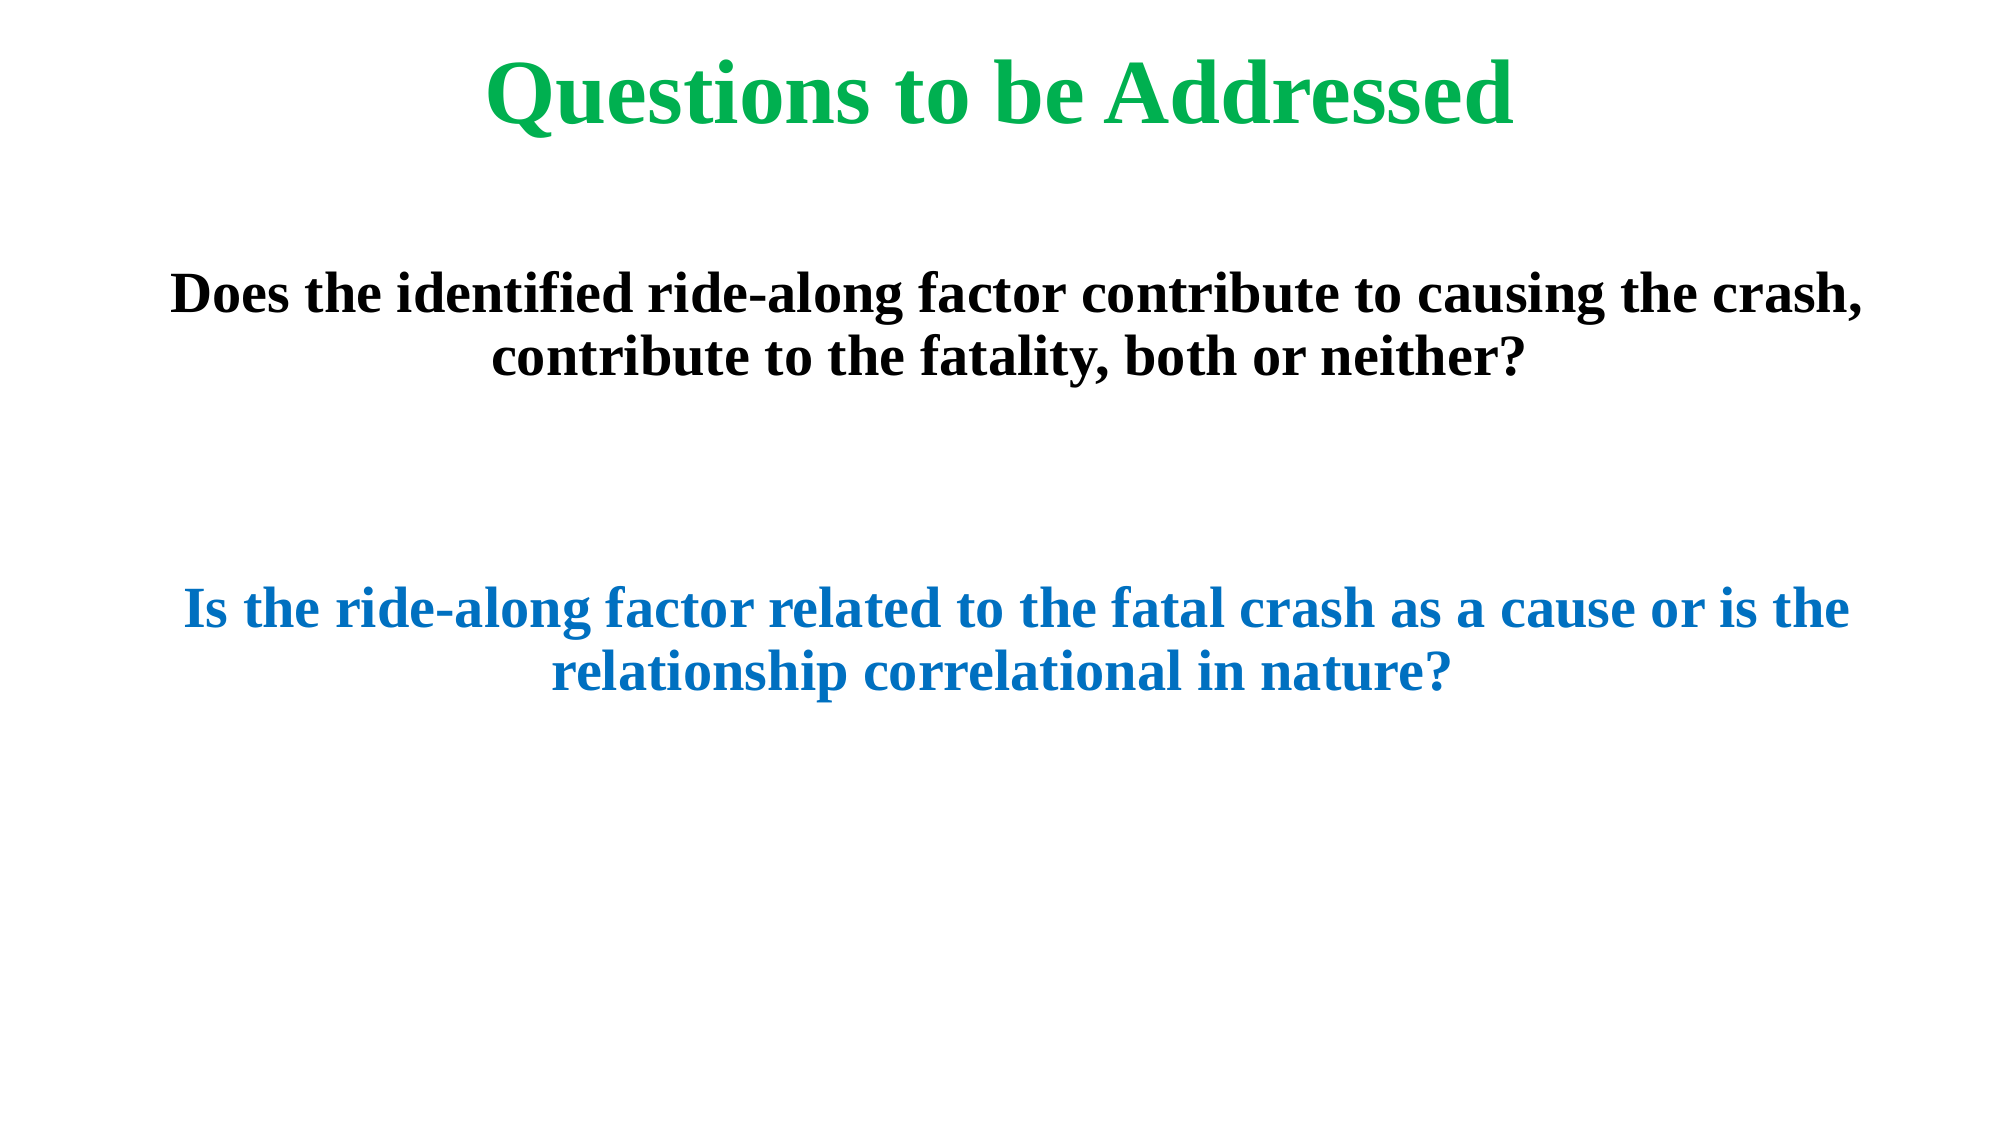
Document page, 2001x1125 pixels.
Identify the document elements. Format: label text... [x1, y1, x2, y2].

title Questions to be Addressed [137, 3, 1863, 185]
list Does the identified ride-along factor contribute to causing the crash, contribute to the fatality, both or neither? Is the ride-along factor related to the fatal crash as a cause or is the relationship correlational in nature? [154, 184, 1880, 1125]
